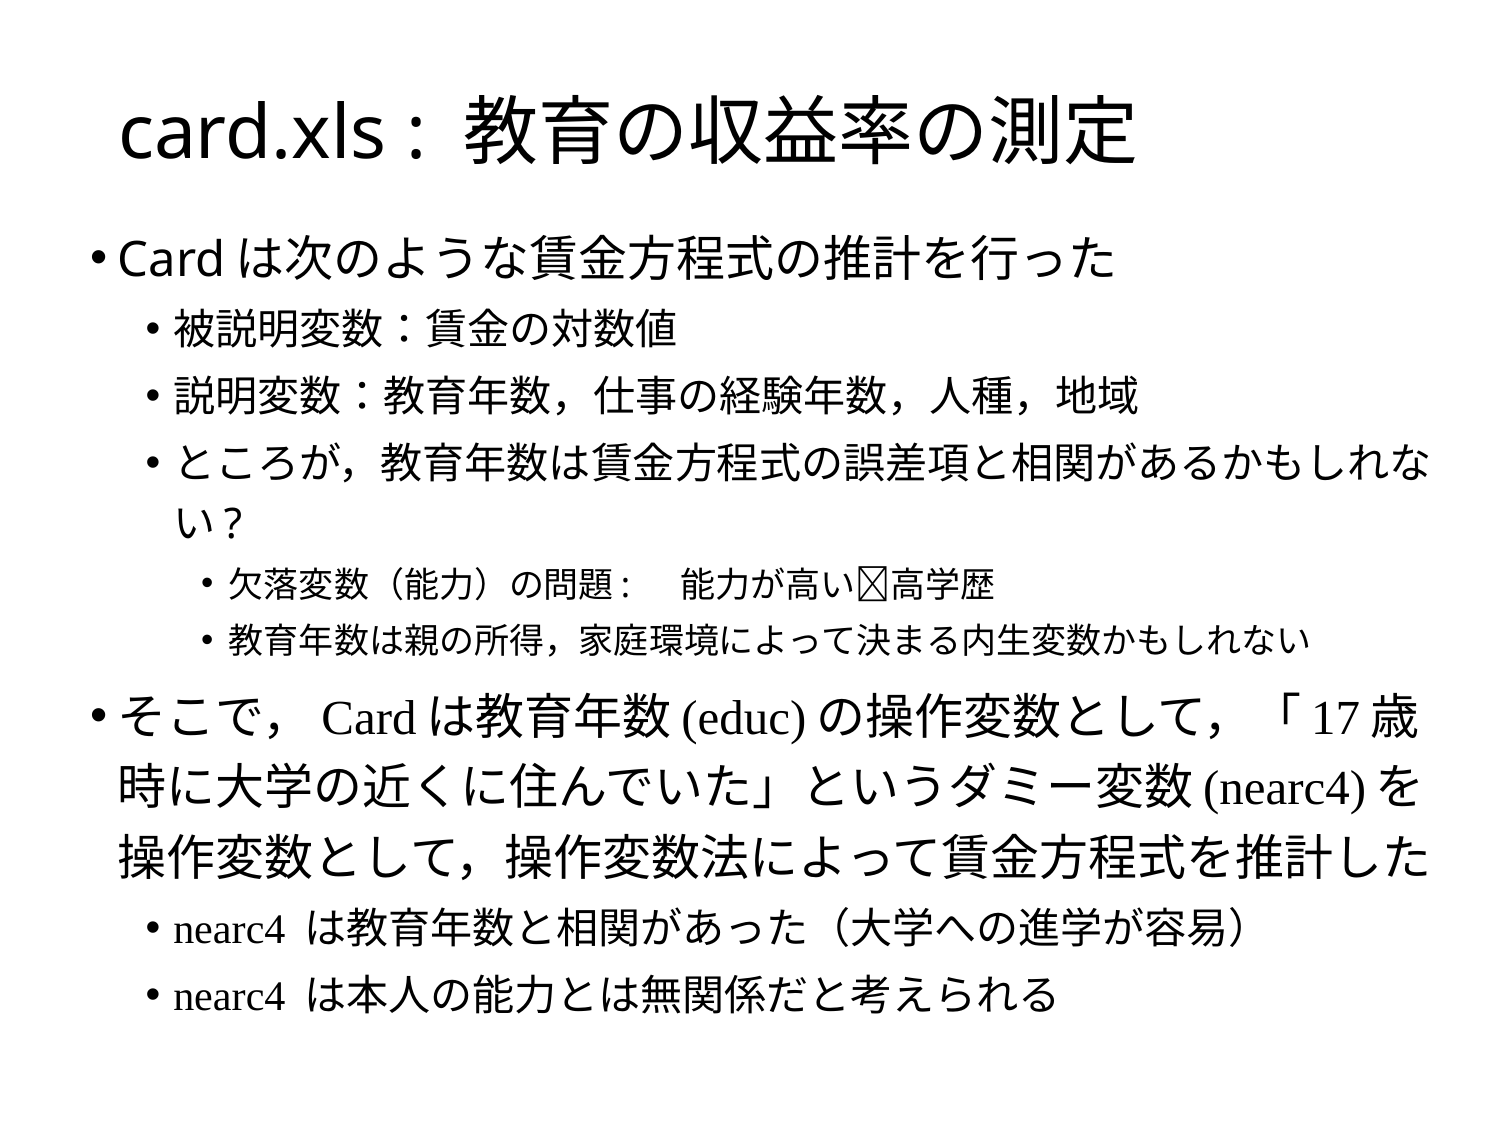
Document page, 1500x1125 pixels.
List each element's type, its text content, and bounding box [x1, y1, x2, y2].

list Cardは次のような賃金方程式の推計を行った 被説明変数：賃金の対数値 説明変数：教育年数，仕事の経験年数，人種，地域 ところが，教育年数は賃金方程式の誤差項と相関があるかもしれない? 欠落変数（能力）の問題: 能力が高い高学歴 教育年数は親の所得，家庭環境によって決まる内生変数かもしれない そこで，Cardは教育年数(educ)の操作変数として，「17歳時に大学の近くに住んでいた」というダミー変数(nearc4)を操作変数として，操作変数法によって賃金方程式を推計した nearc4 は教育年数と相関があった（大学への進学が容易） nearc4 は本人の能力とは無関係だと考えられる [75, 208, 1447, 1083]
title card.xls : 教育の収益率の測定 [103, 59, 1397, 208]
